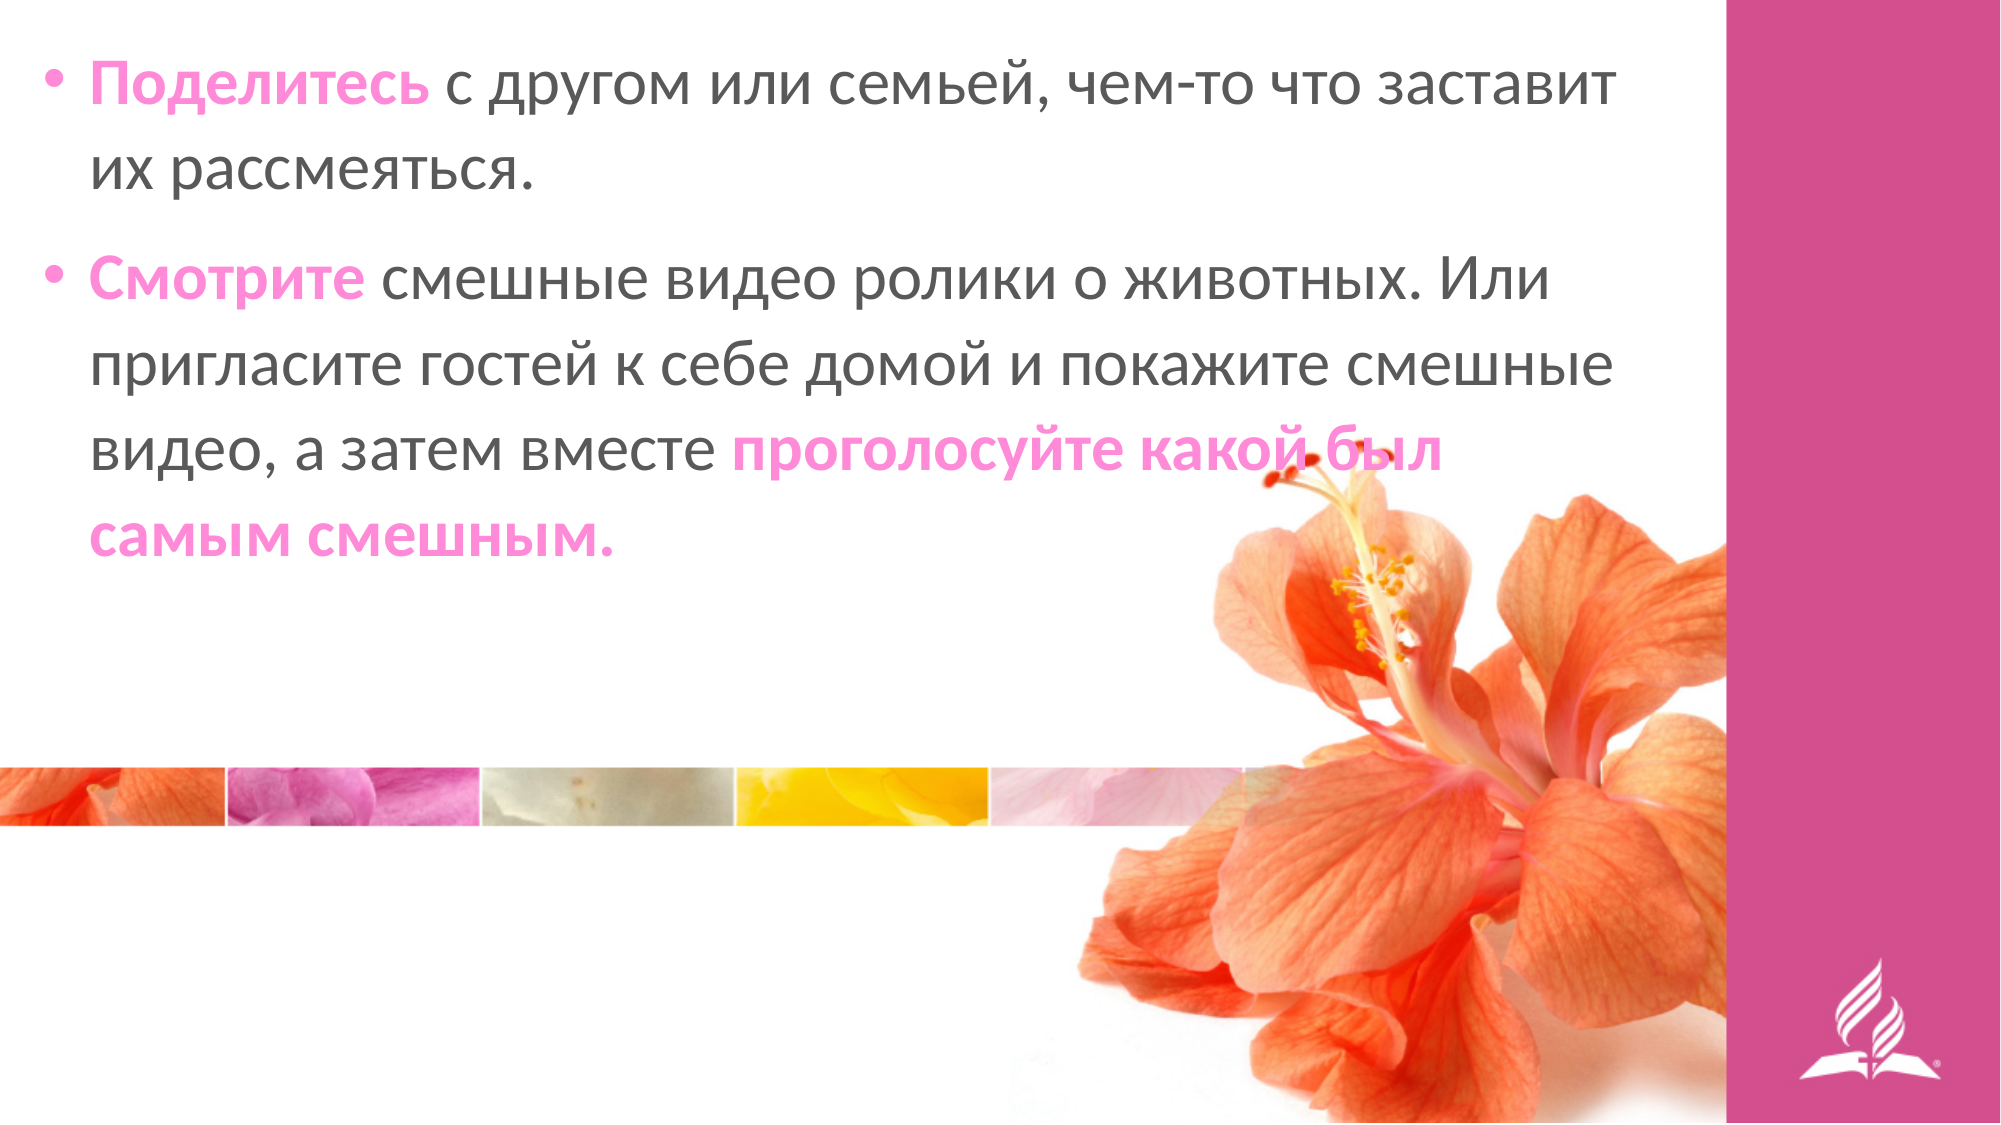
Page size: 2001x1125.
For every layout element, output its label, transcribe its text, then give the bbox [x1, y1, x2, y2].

picture [0, 0, 2001, 1123]
text_box Поделитесь с другом или семьей, чем-то что заставит их рассмеяться. Смотрите смешные видео ролики о животных. Или пригласите гостей к себе домой и покажите смешные видео, а затем вместе проголосуйте какой был самым смешным. [27, 24, 1664, 578]
